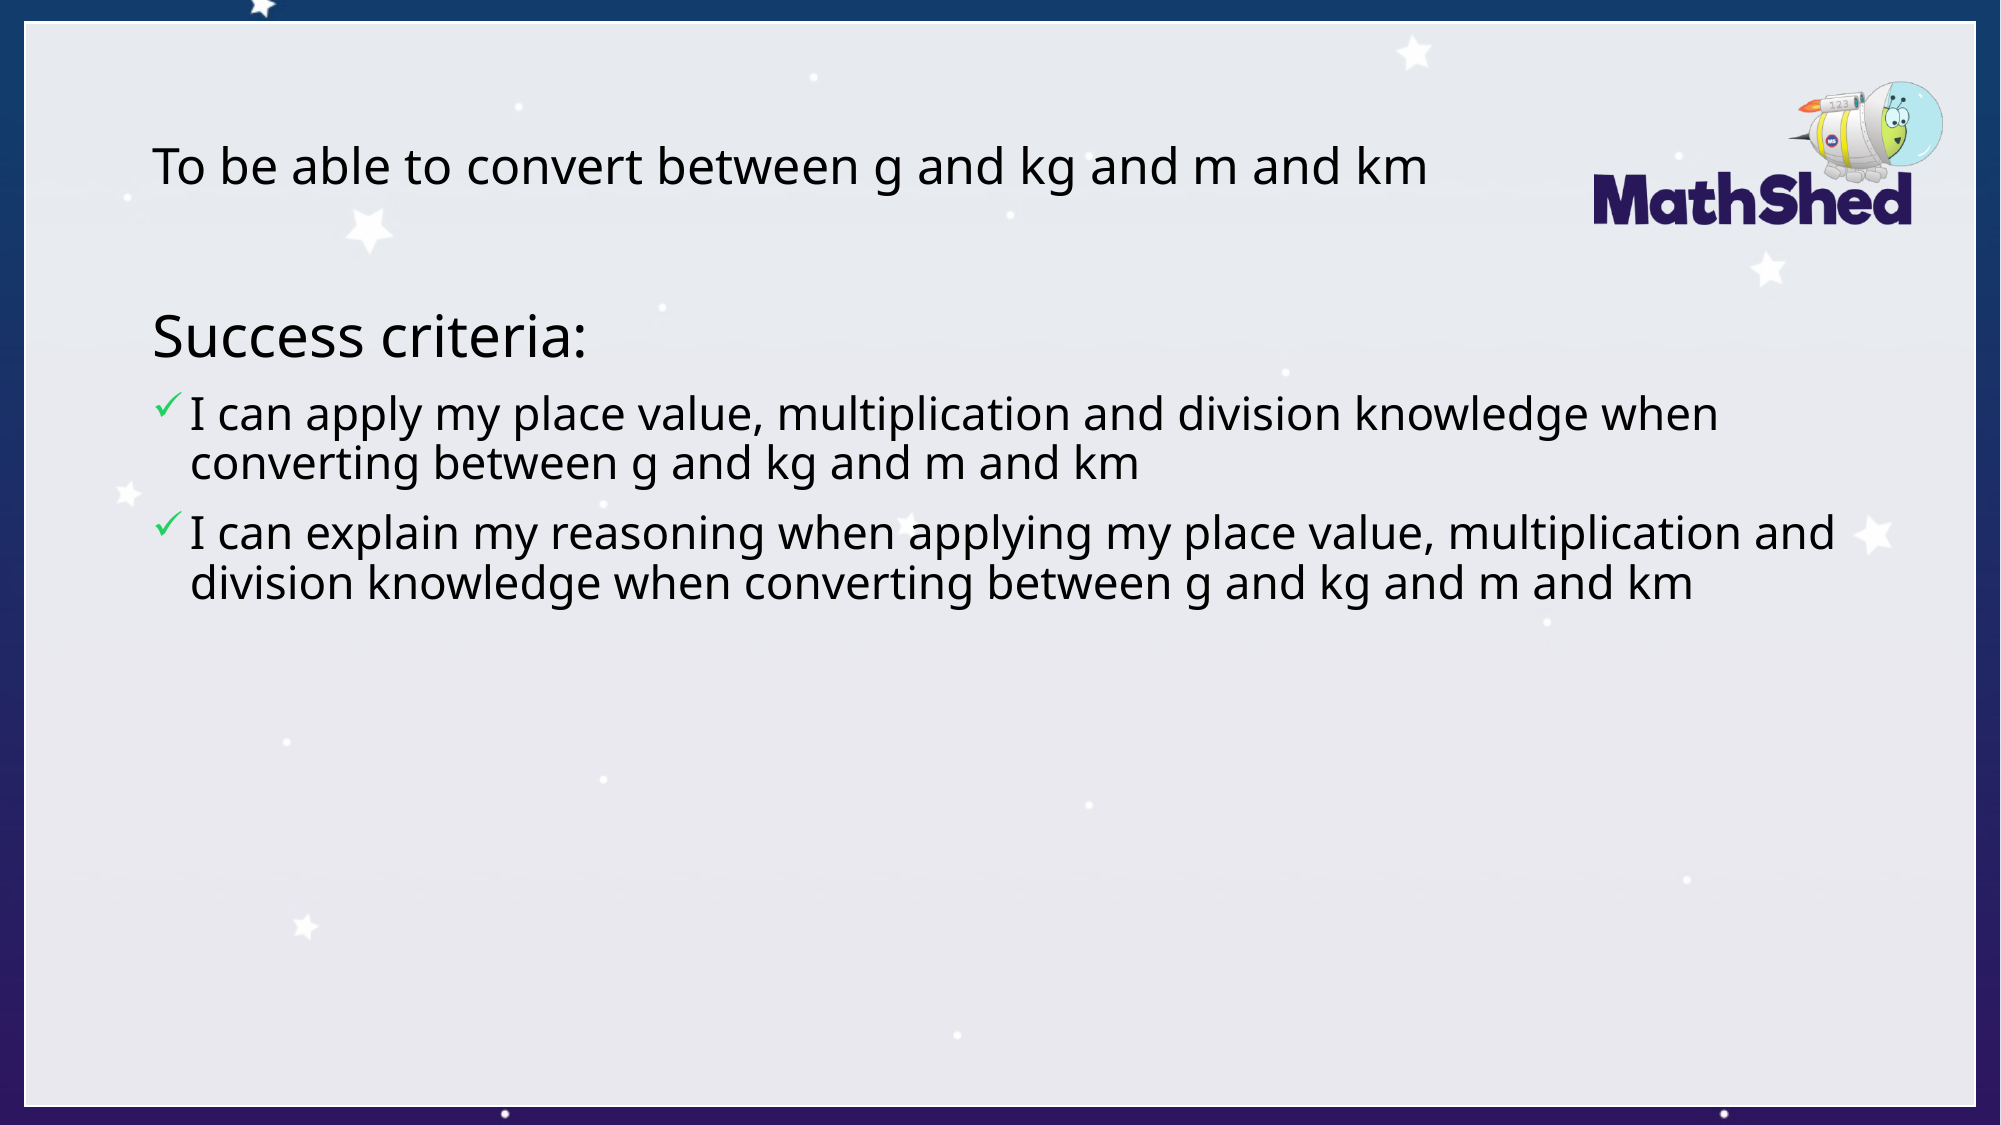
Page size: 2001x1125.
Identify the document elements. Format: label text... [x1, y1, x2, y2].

title To be able to convert between g and kg and m and km [137, 59, 1578, 278]
list Success criteria: I can apply my place value, multiplication and division knowledge when converting between g and kg and m and km I can explain my reasoning when applying my place value, multiplication and division knowledge when converting between g and kg and m and km [137, 299, 1863, 1014]
picture [0, 0, 2001, 1125]
